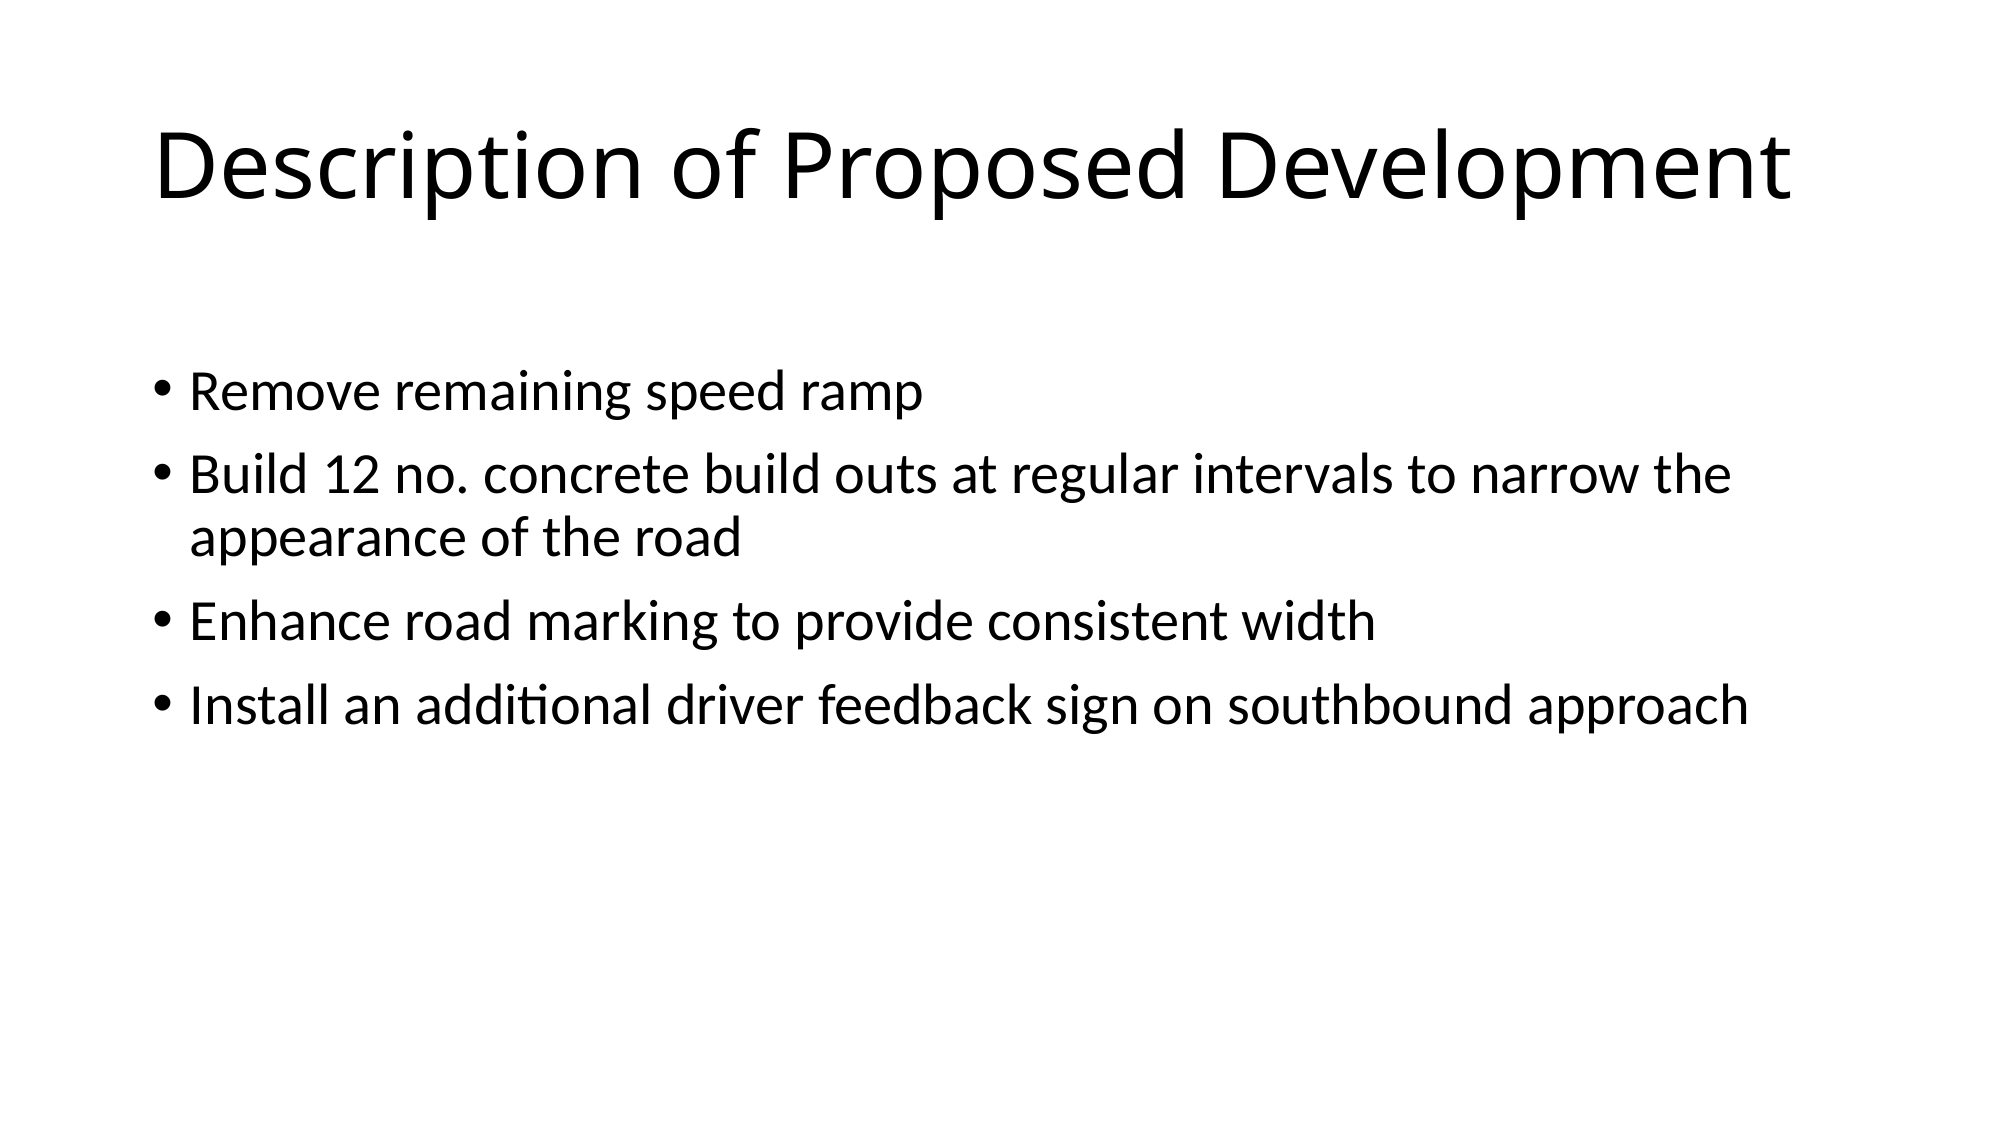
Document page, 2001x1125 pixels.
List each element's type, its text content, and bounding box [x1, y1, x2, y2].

list Remove remaining speed ramp Build 12 no. concrete build outs at regular intervals to narrow the appearance of the road Enhance road marking to provide consistent width Install an additional driver feedback sign on southbound approach [137, 352, 1863, 964]
title Description of Proposed Development [137, 59, 1863, 278]
